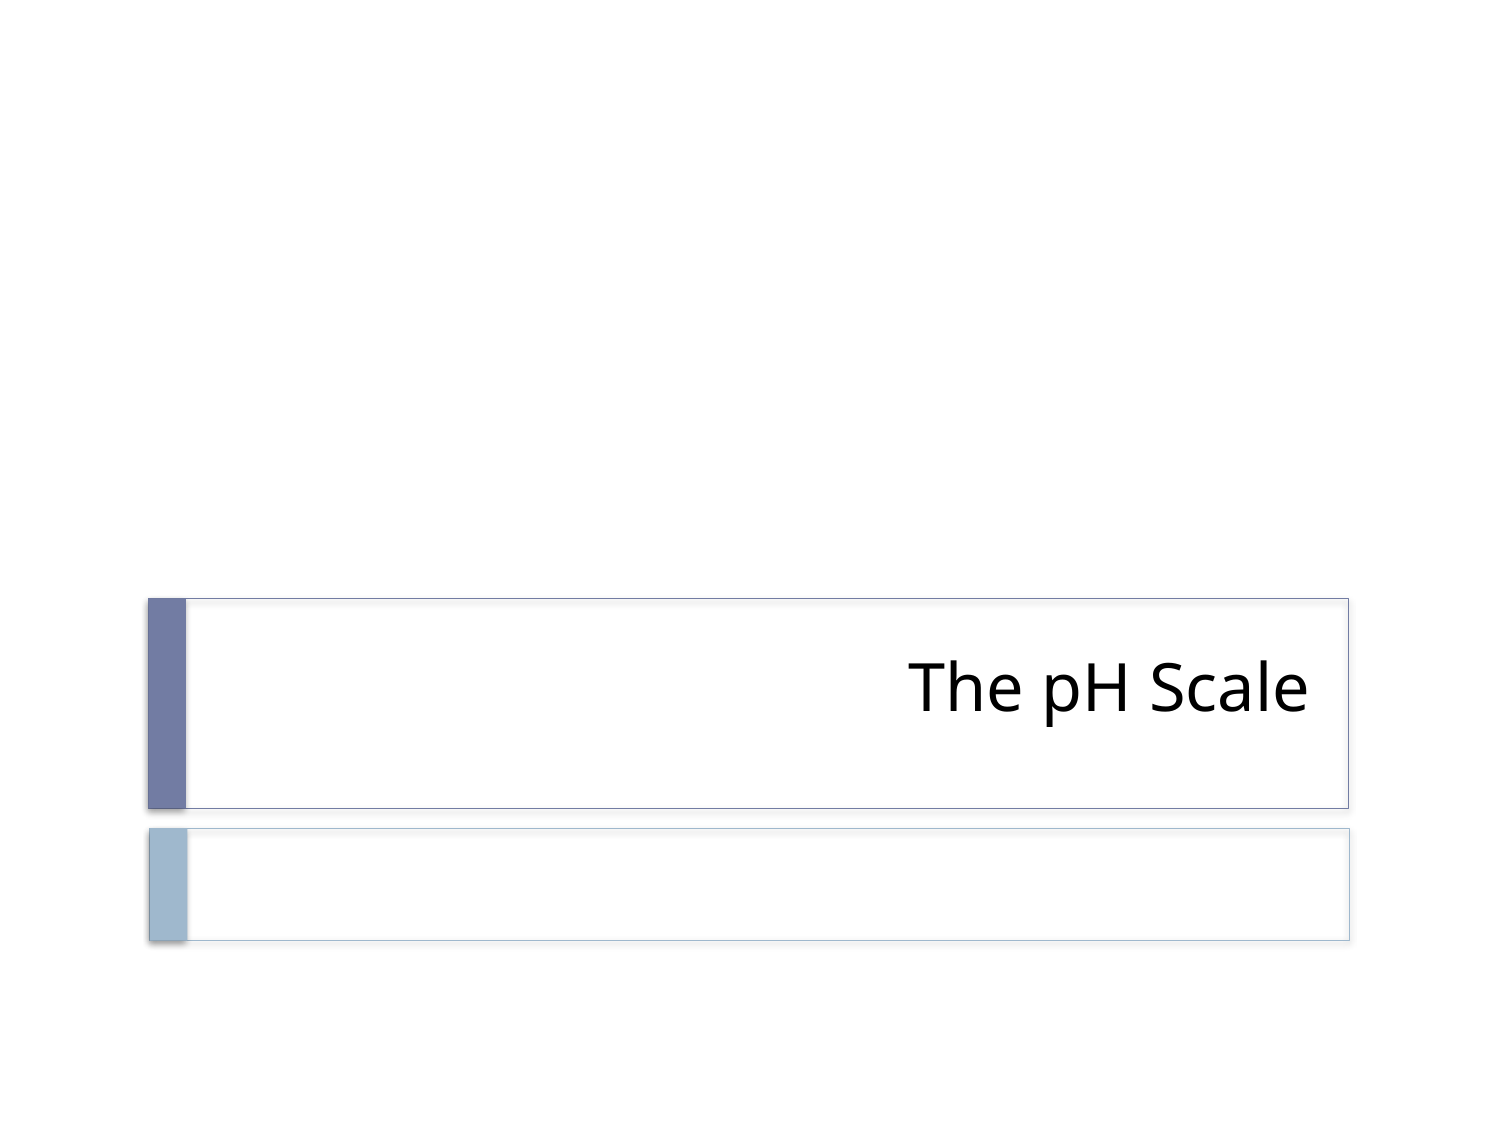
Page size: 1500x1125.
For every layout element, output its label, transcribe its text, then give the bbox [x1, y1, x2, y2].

title The pH Scale [200, 637, 1325, 800]
